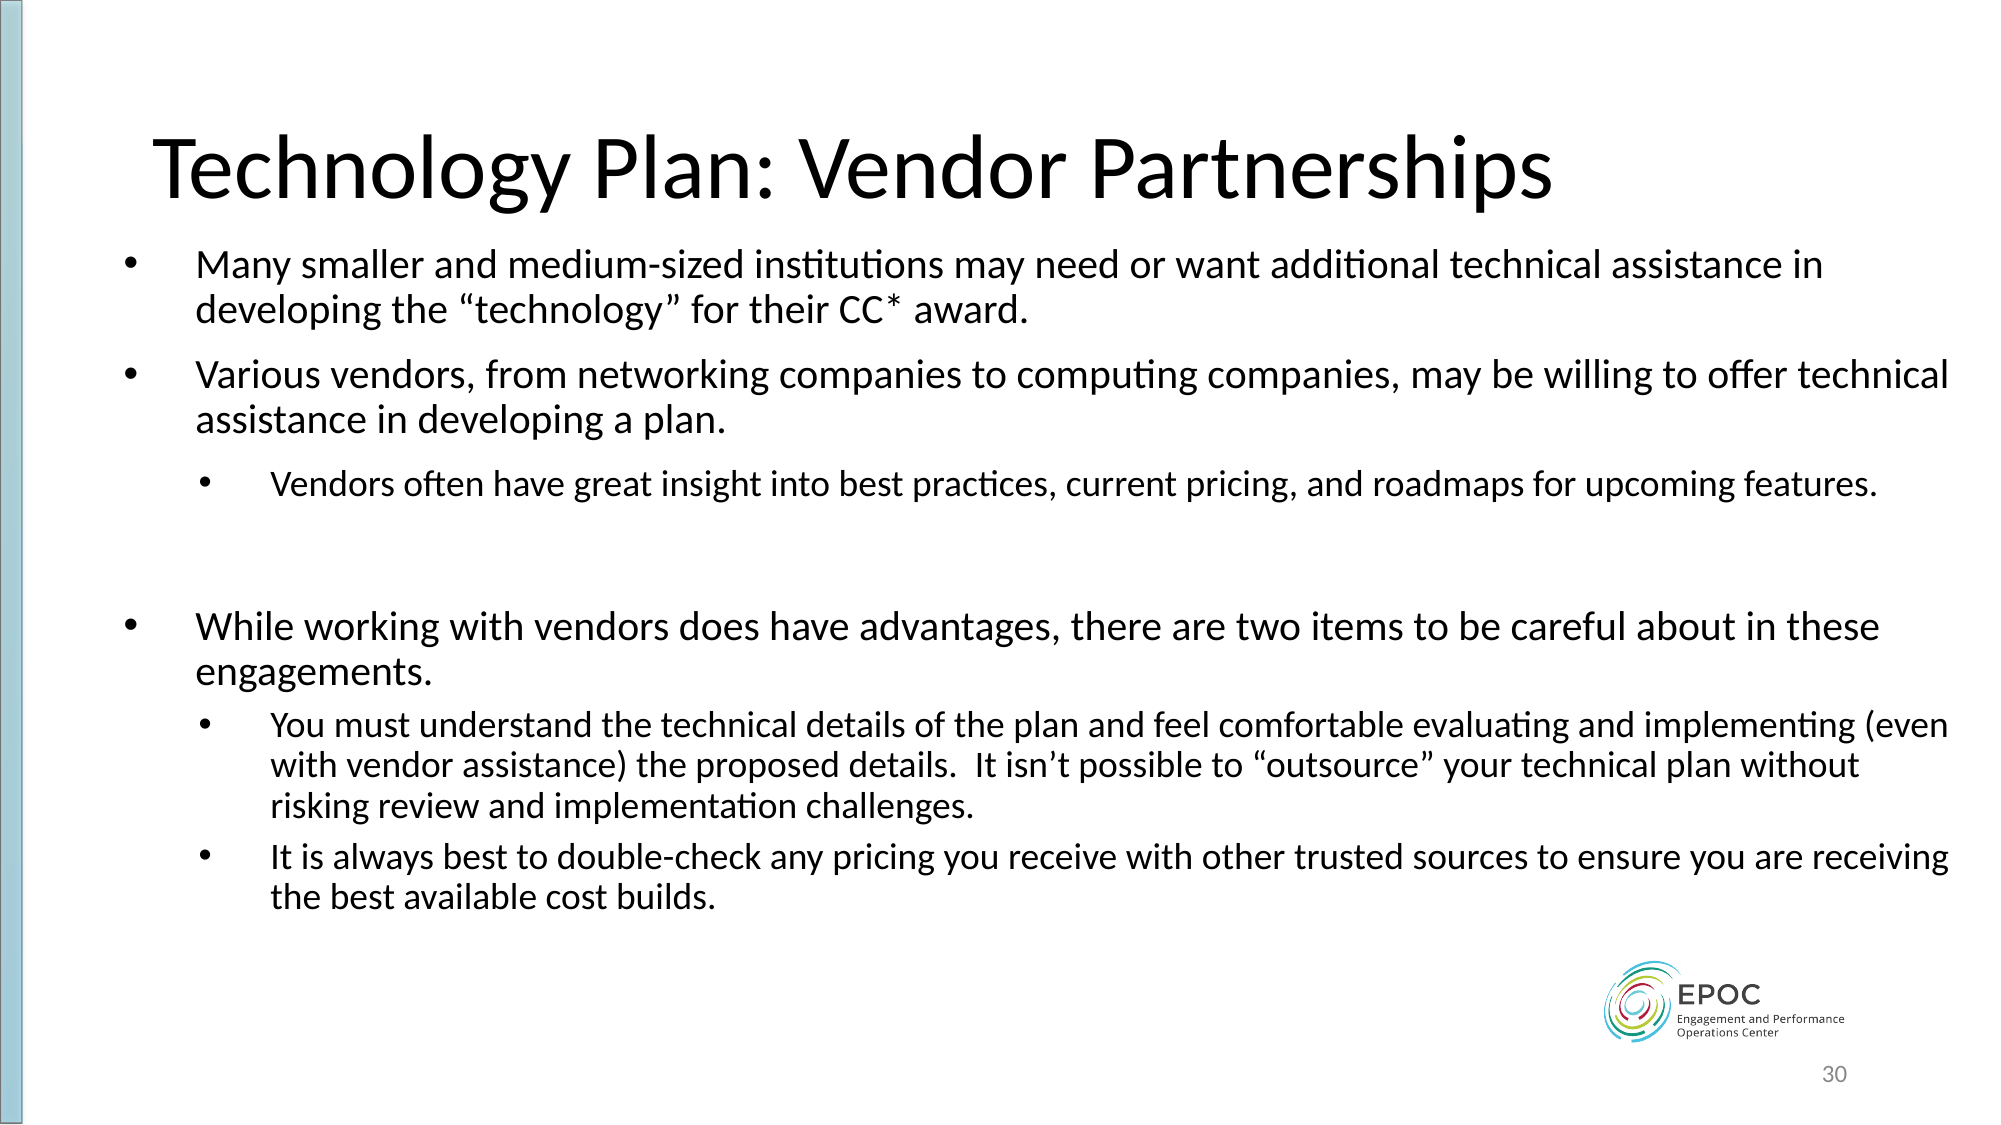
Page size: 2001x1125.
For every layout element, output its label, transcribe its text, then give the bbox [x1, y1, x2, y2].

slide_number 30 [1412, 1042, 1863, 1103]
list Many smaller and medium-sized institutions may need or want additional technical assistance in developing the “technology” for their CC* award. Various vendors, from networking companies to computing companies, may be willing to offer technical assistance in developing a plan. Vendors often have great insight into best practices, current pricing, and roadmaps for upcoming features. While working with vendors does have advantages, there are two items to be careful about in these engagements. You must understand the technical details of the plan and feel comfortable evaluating and implementing (even with vendor assistance) the proposed details. It isn’t possible to “outsource” your technical plan without risking review and implementation challenges. It is always best to double-check any pricing you receive with other trusted sources to ensure you are receiving the best available cost builds. [105, 234, 1980, 1027]
title Technology Plan: Vendor Partnerships [137, 59, 1863, 234]
picture [1586, 1027, 1863, 1042]
